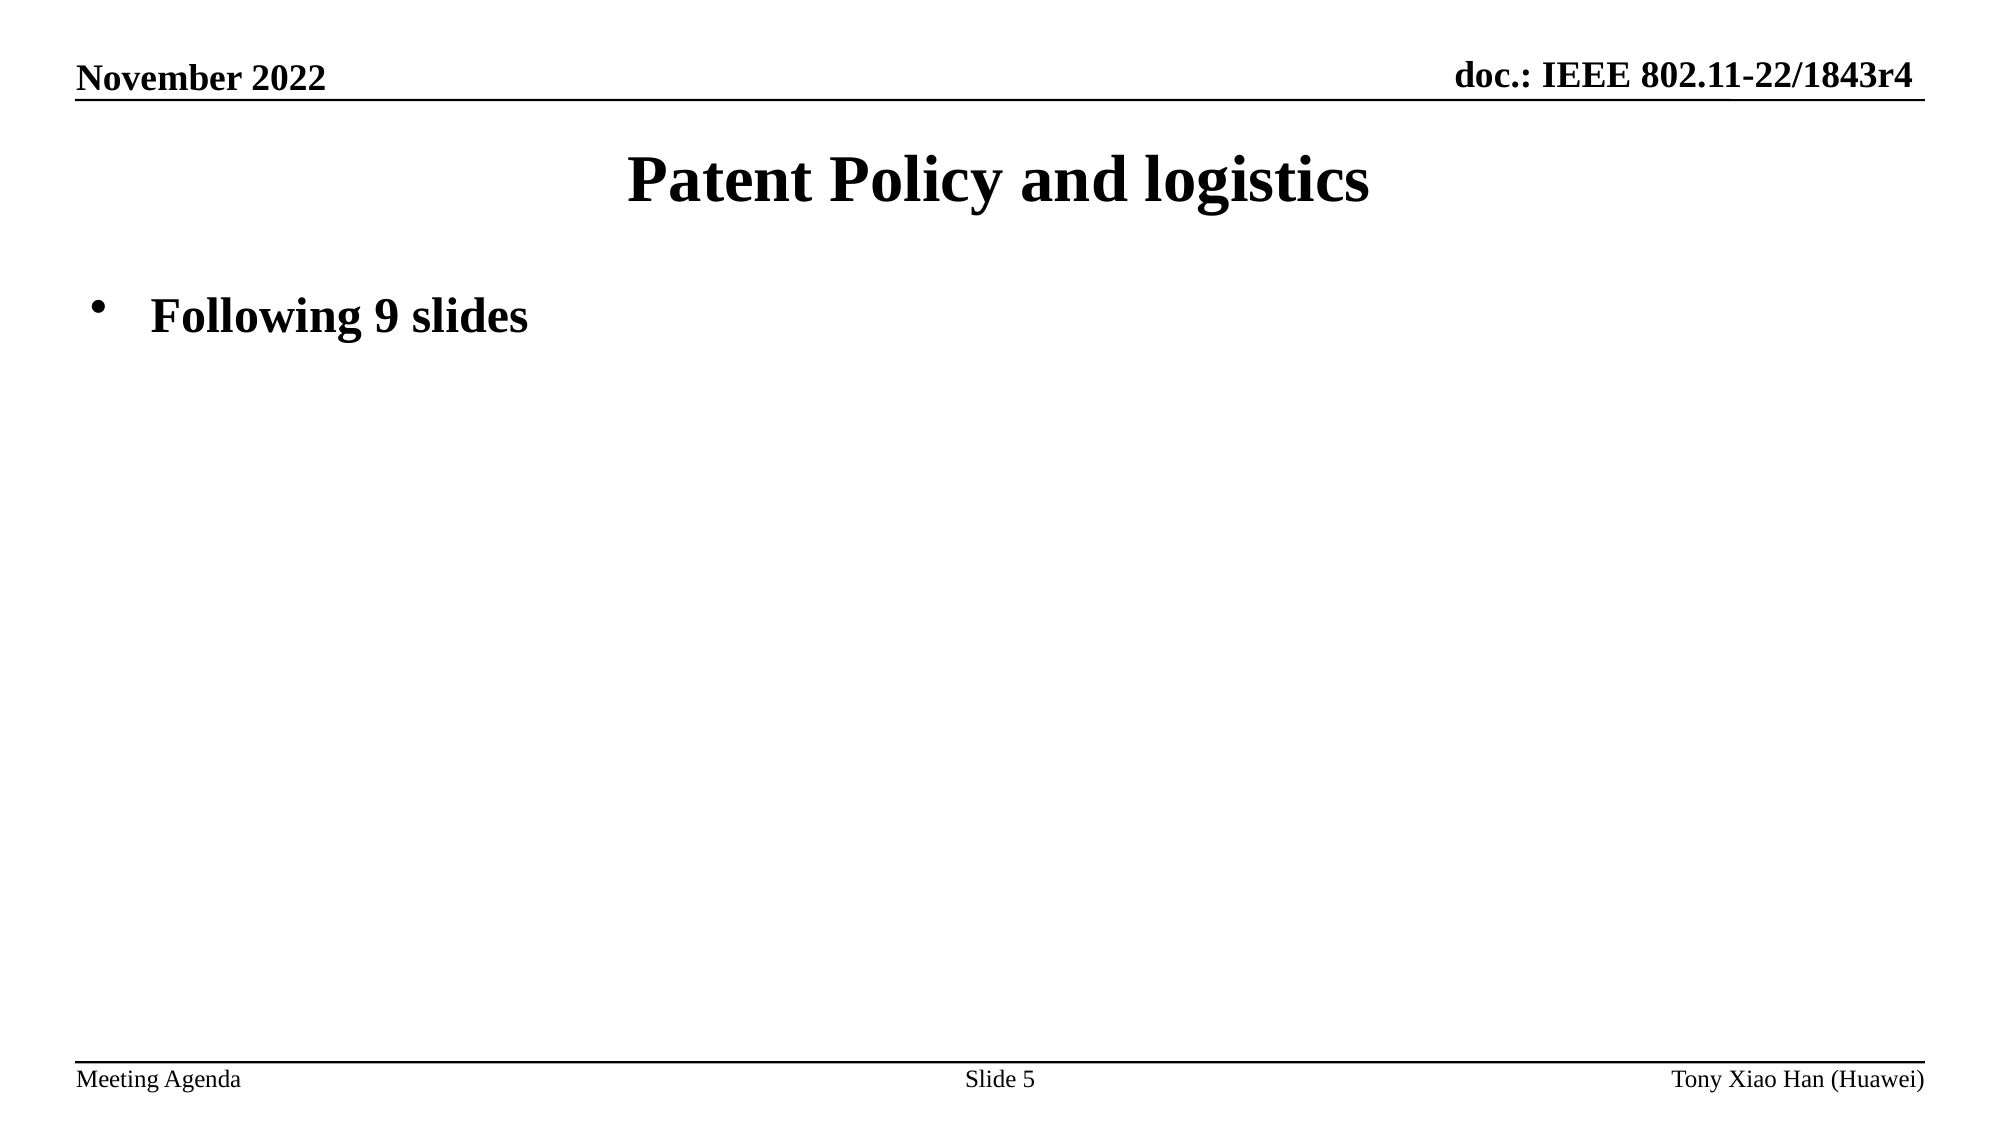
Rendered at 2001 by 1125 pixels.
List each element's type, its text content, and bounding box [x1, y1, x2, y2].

text_box Patent Policy and logistics [362, 87, 1638, 263]
text_box Following 9 slides [75, 274, 1925, 950]
